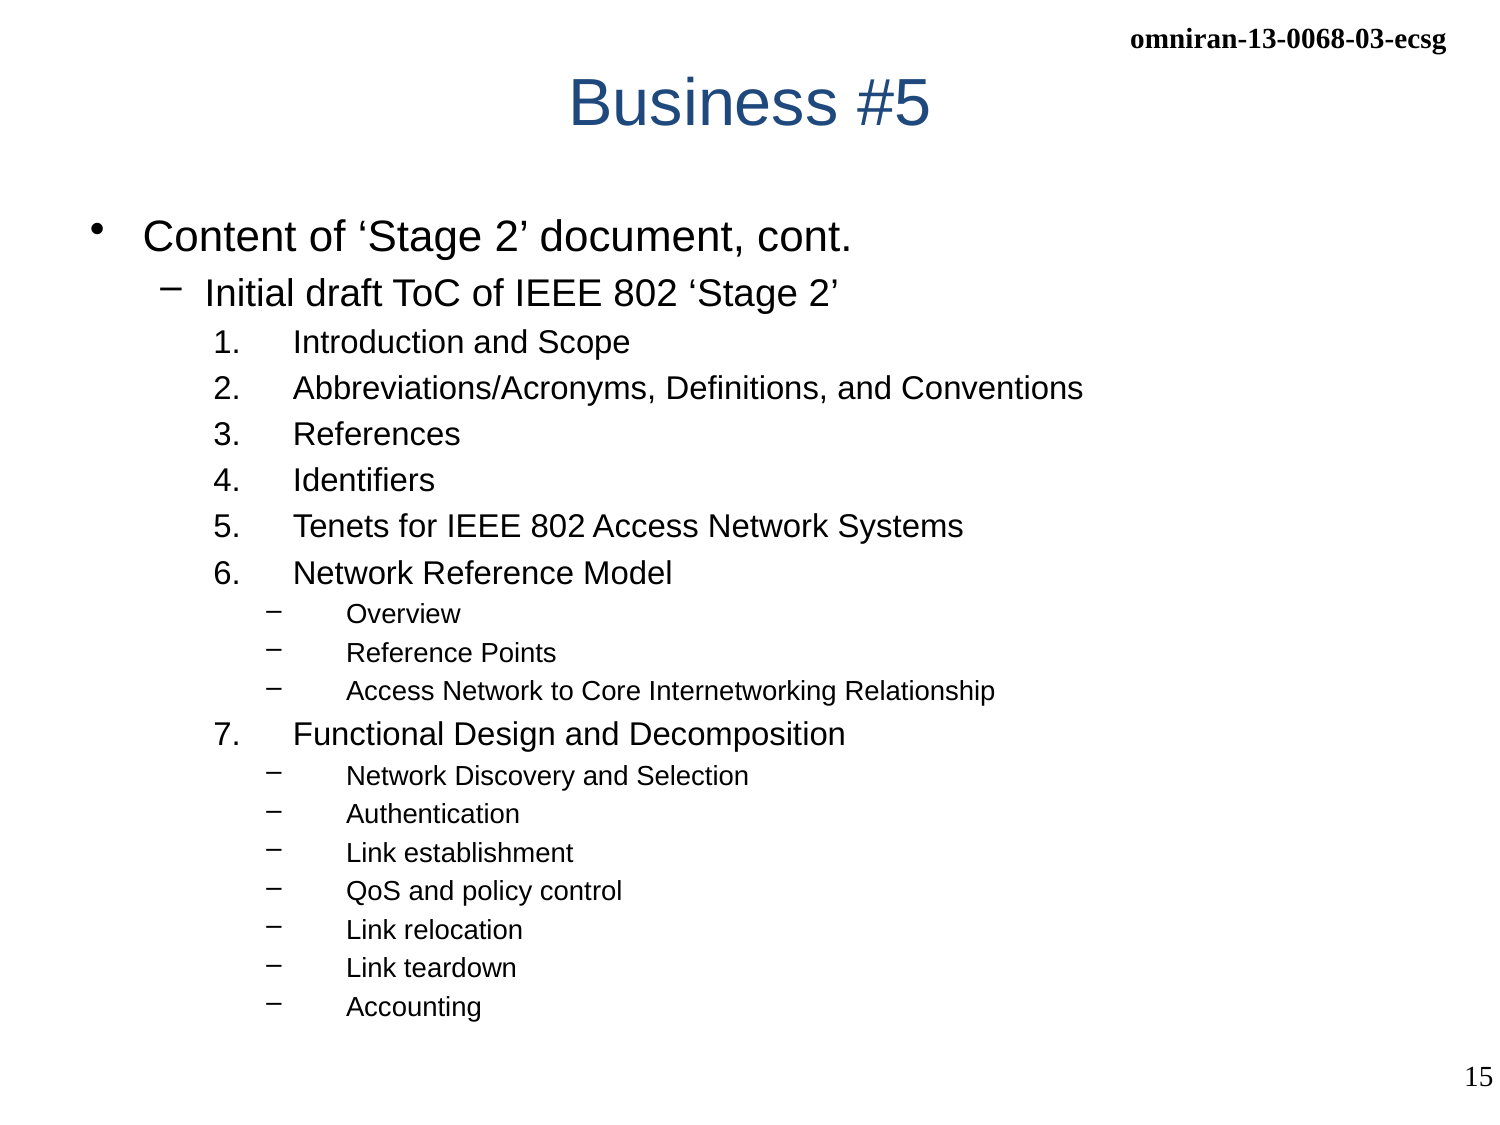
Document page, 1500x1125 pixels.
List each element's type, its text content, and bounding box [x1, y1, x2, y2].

title Business #5 [75, 45, 1425, 200]
list Content of ‘Stage 2’ document, cont. Initial draft ToC of IEEE 802 ‘Stage 2’ Introduction and Scope Abbreviations/Acronyms, Definitions, and Conventions References Identifiers Tenets for IEEE 802 Access Network Systems Network Reference Model Overview Reference Points Access Network to Core Internetworking Relationship Functional Design and Decomposition Network Discovery and Selection Authentication Link establishment QoS and policy control Link relocation Link teardown Accounting [75, 200, 1425, 1038]
